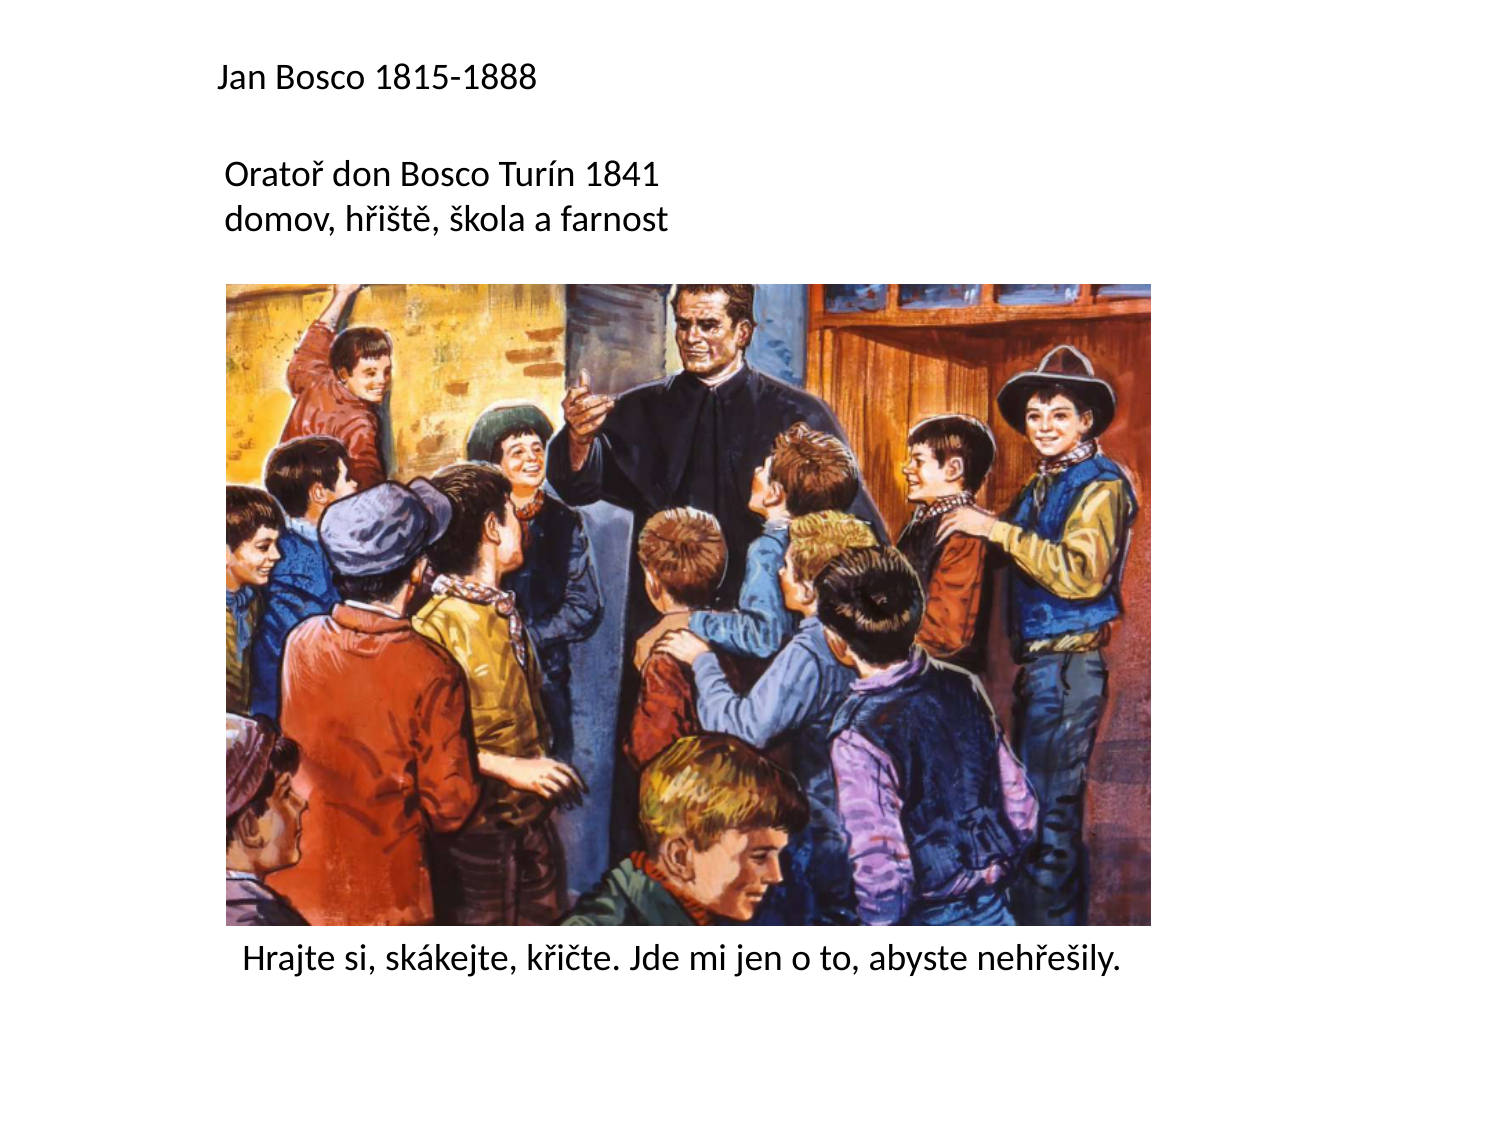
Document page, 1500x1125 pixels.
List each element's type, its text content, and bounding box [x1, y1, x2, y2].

picture [226, 284, 1151, 926]
text_box Oratoř don Bosco Turín 1841 domov, hřiště, škola a farnost [209, 141, 685, 247]
text_box Jan Bosco 1815-1888 [202, 44, 553, 105]
text_box Hrajte si, skákejte, křičte. Jde mi jen o to, abyste nehřešily. [227, 926, 1138, 986]
